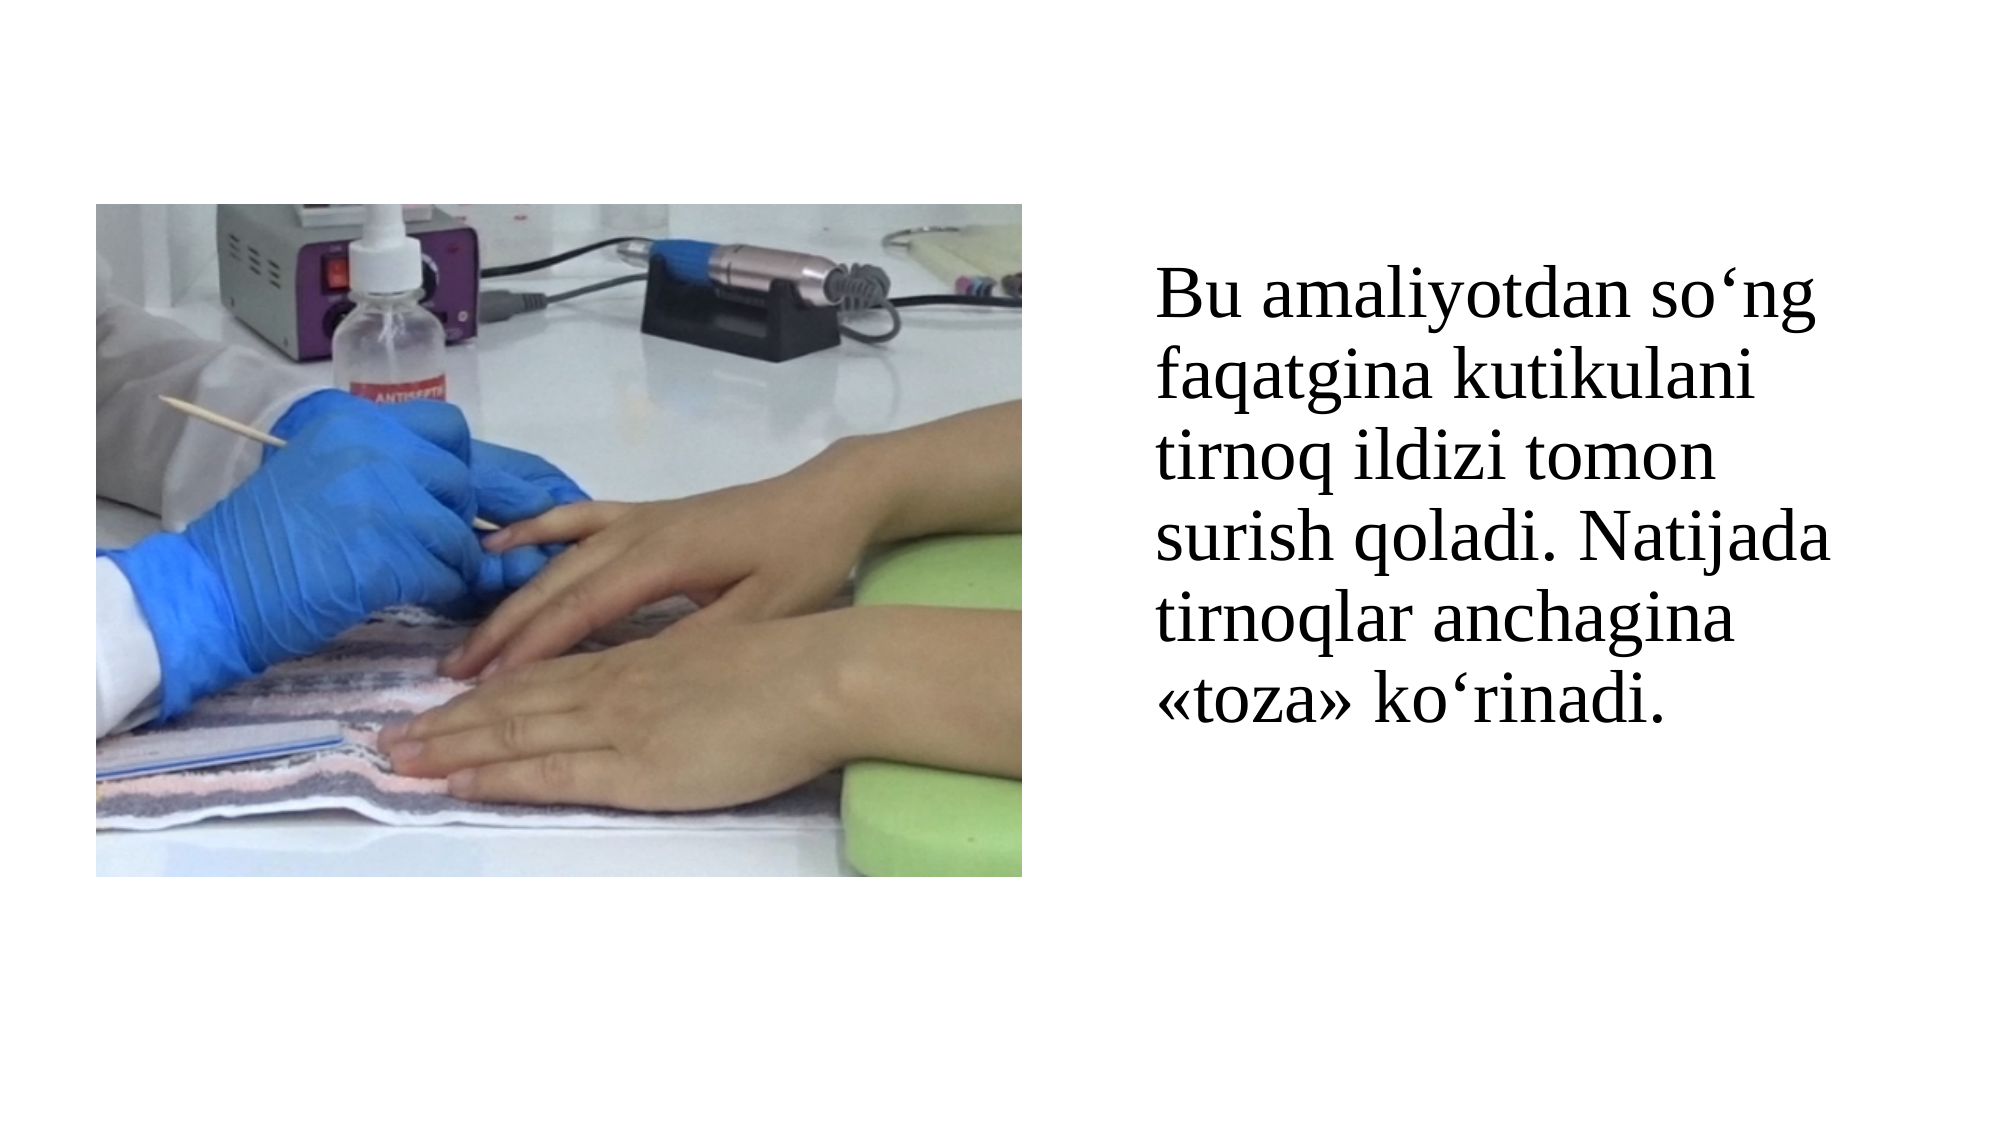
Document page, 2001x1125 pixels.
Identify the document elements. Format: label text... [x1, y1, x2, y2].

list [96, 204, 1022, 877]
title Bu amaliyotdan so‘ng faqatgina kutikulani tirnoq ildizi tomon surish qoladi. Natijada tirnoqlar anchagina «toza» ko‘rinadi. [1140, 59, 1863, 1022]
